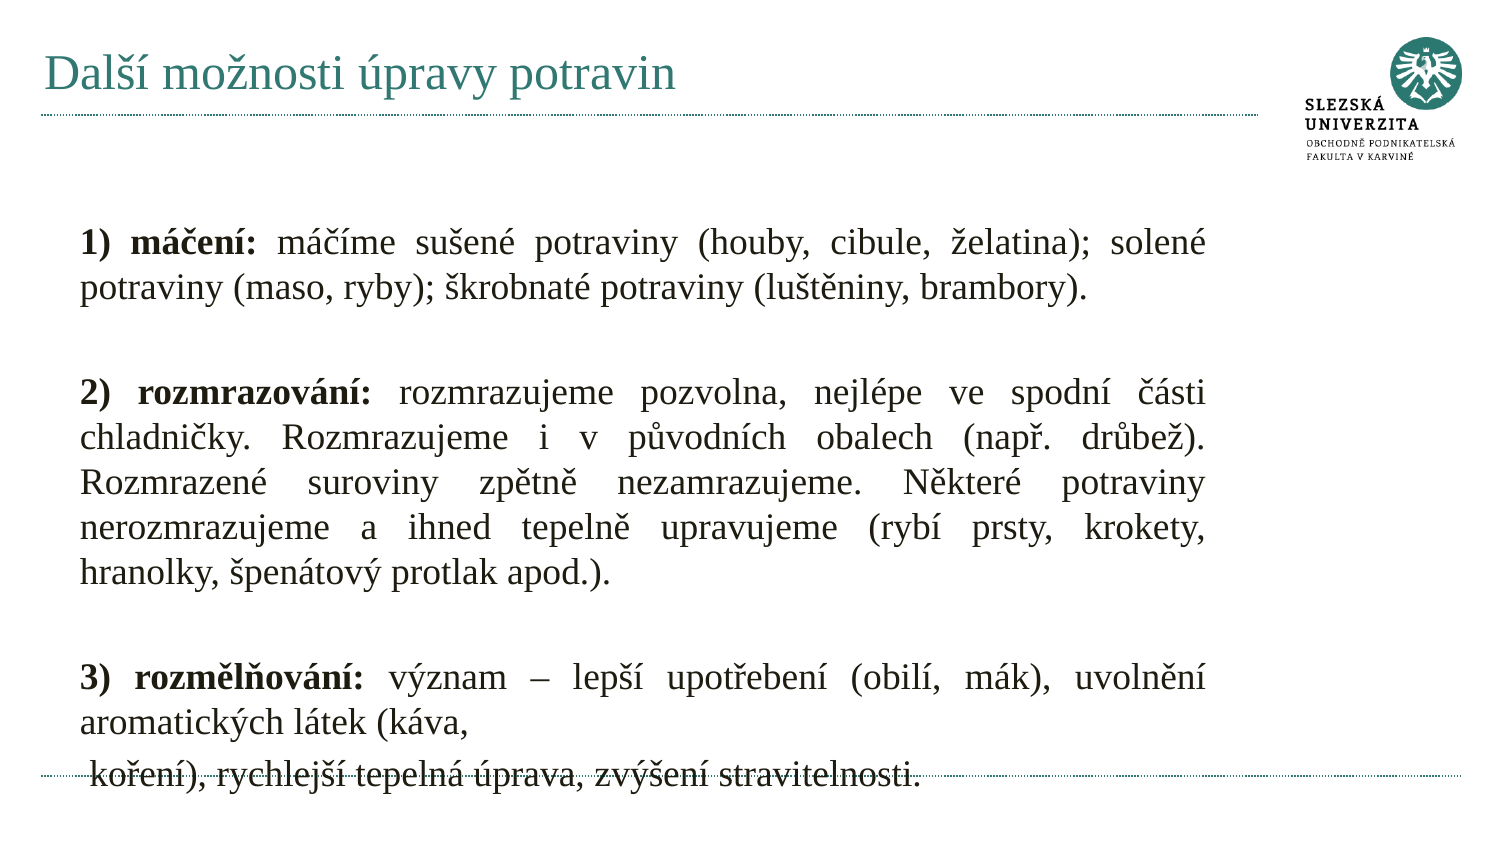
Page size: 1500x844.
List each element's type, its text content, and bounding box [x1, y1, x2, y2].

text_box 1) máčení: máčíme sušené potraviny (houby, cibule, želatina); solené potraviny (maso, ryby); škrobnaté potraviny (luštěniny, brambory). 2) rozmrazování: rozmrazujeme pozvolna, nejlépe ve spodní části chladničky. Rozmrazujeme i v původních obalech (např. drůbež). Rozmrazené suroviny zpětně nezamrazujeme. Některé potraviny nerozmrazujeme a ihned tepelně upravujeme (rybí prsty, krokety, hranolky, špenátový protlak apod.). 3) rozmělňování: význam – lepší upotřebení (obilí, mák), uvolnění aromatických látek (káva, koření), rychlejší tepelná úprava, zvýšení stravitelnosti. [64, 209, 1223, 682]
text_box [442, 776, 1058, 811]
picture [1305, 37, 1462, 160]
title Další možnosti úpravy potravin [29, 32, 975, 116]
